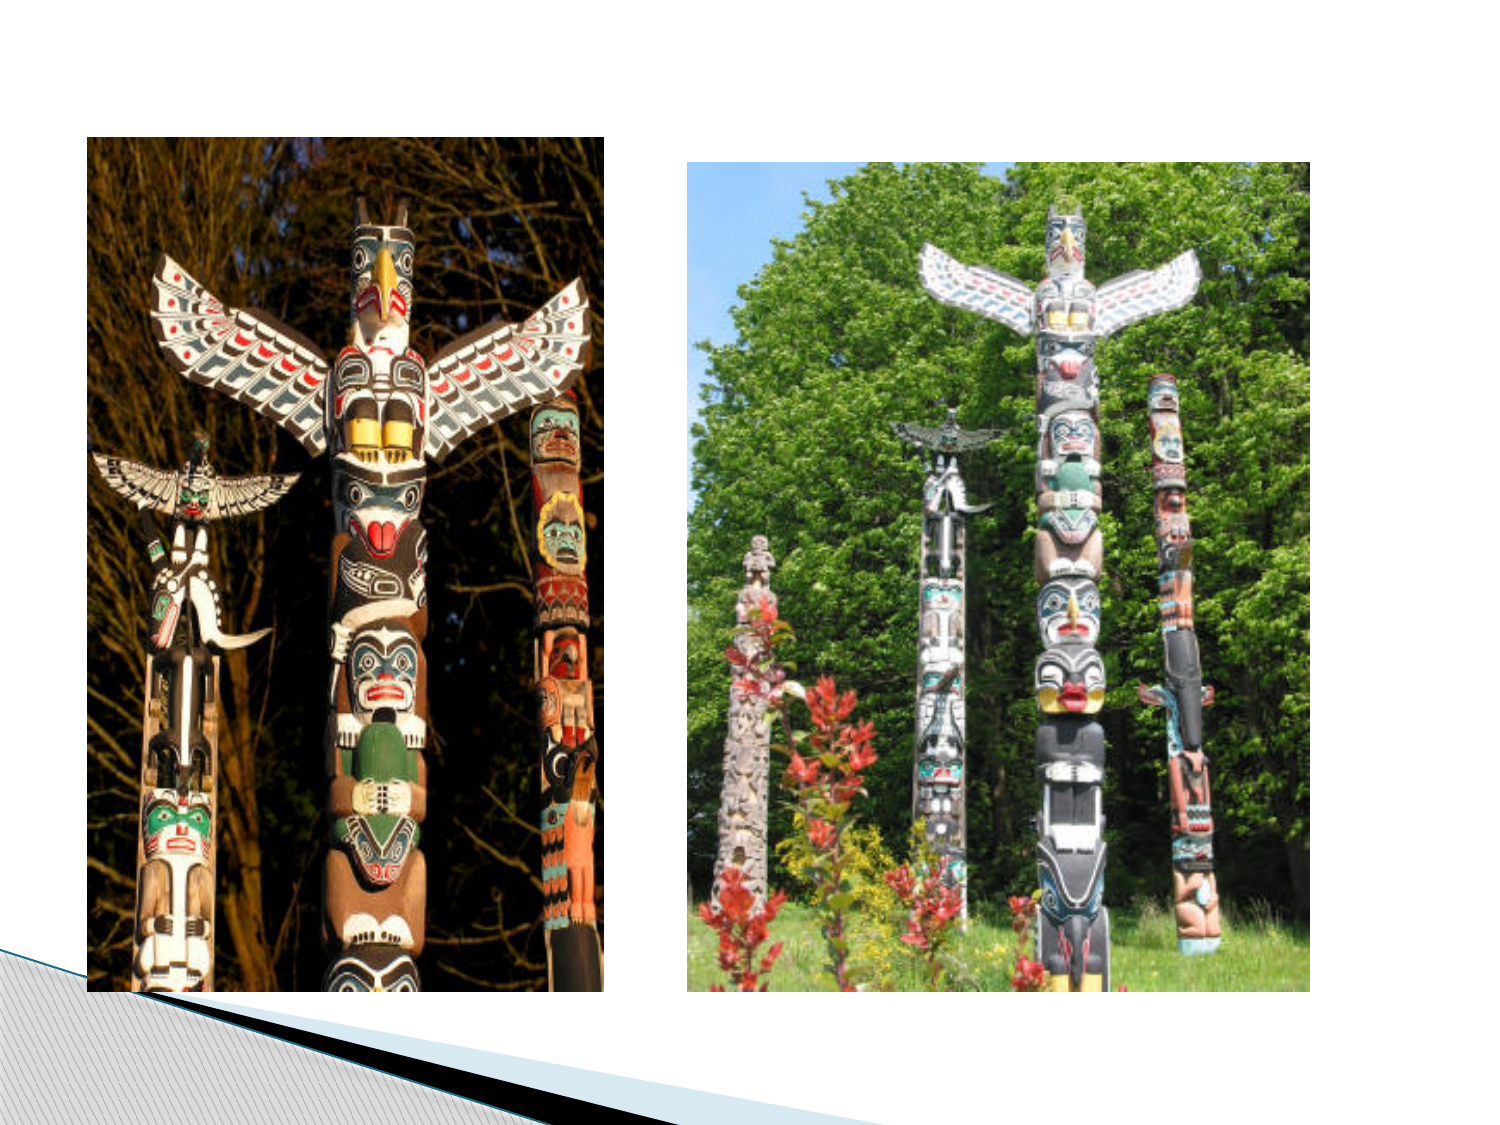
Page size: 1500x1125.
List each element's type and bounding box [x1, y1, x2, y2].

picture [687, 162, 1310, 992]
picture [87, 137, 604, 992]
